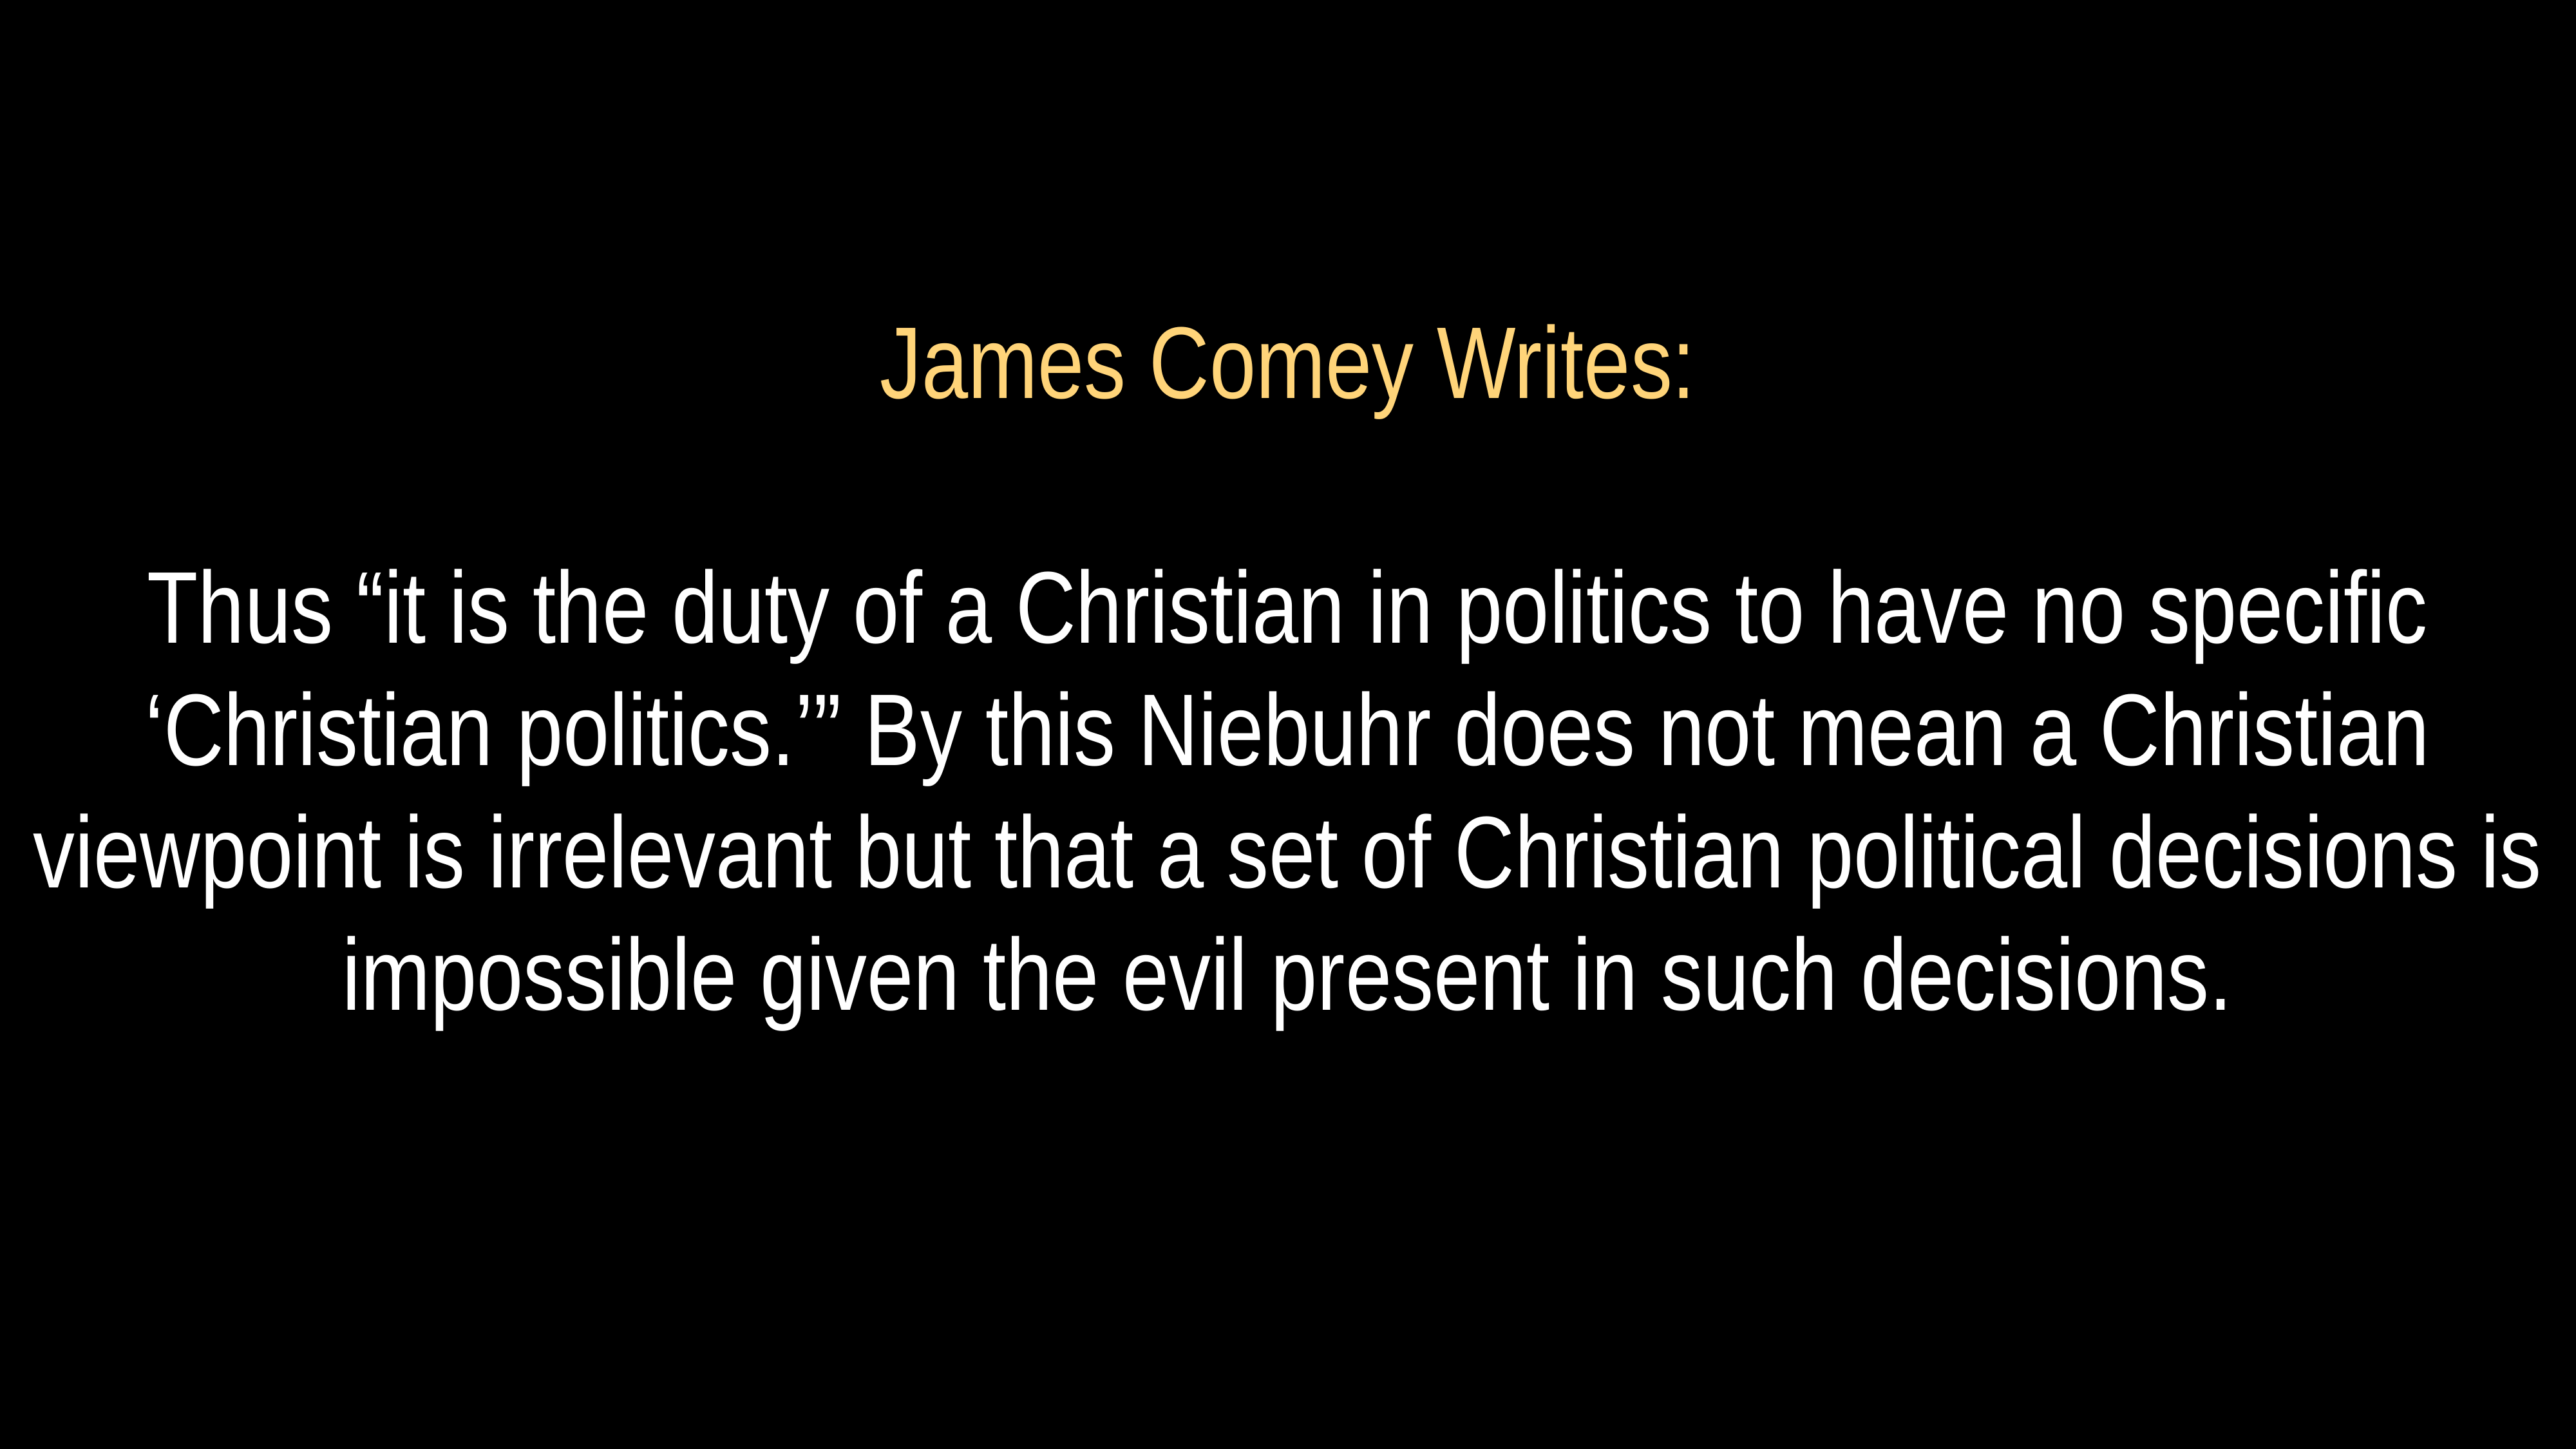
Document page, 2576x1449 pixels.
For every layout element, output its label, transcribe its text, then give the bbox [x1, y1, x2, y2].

title James Comey Writes: Thus “it is the duty of a Christian in politics to have no specific ‘Christian politics.’” By this Niebuhr does not mean a Christian viewpoint is irrelevant but that a set of Christian political decisions is impossible given the evil present in such decisions. [13, 15, 2563, 1434]
